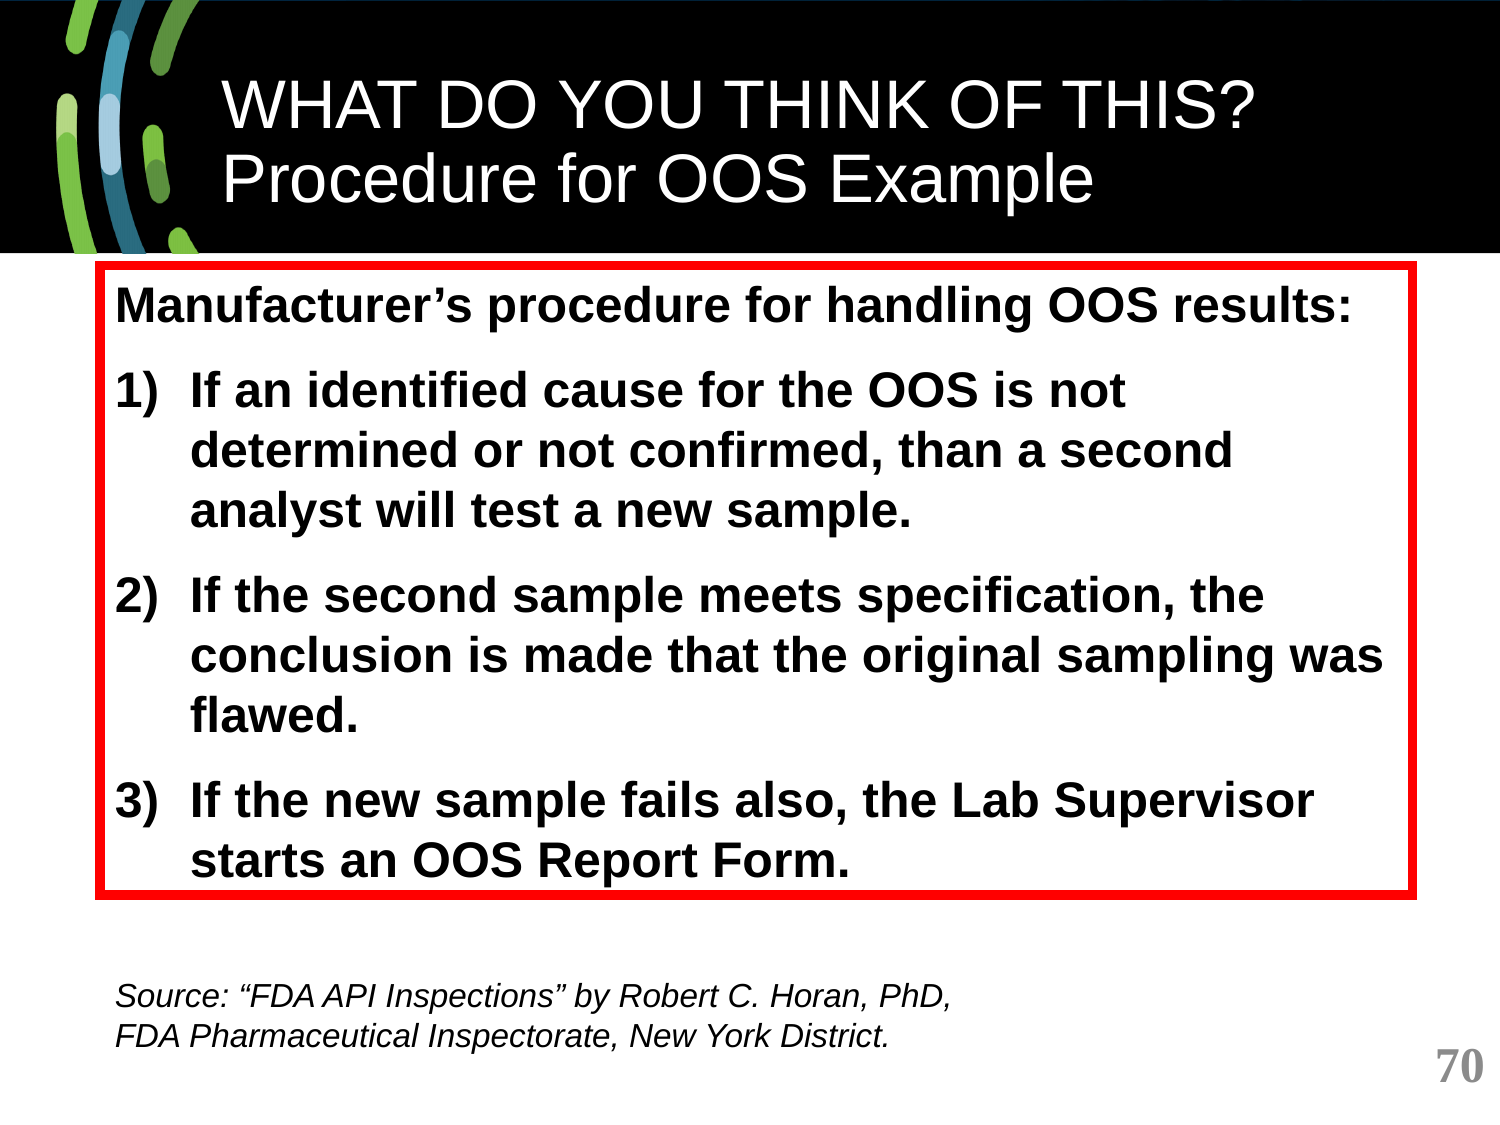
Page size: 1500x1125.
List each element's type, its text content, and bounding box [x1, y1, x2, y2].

picture [0, 0, 512, 254]
text_box Source: “FDA API Inspections” by Robert C. Horan, PhD, FDA Pharmaceutical Inspectorate, New York District. [99, 966, 1121, 1062]
text_box Manufacturer’s procedure for handling OOS results: If an identified cause for the OOS is not determined or not confirmed, than a second analyst will test a new sample. If the second sample meets specification, the conclusion is made that the original sampling was flawed. If the new sample fails also, the Lab Supervisor starts an OOS Report Form. [99, 265, 1413, 895]
slide_number 70 [1187, 1025, 1500, 1100]
title WHAT DO YOU THINK OF THIS? Procedure for OOS Example [206, 34, 1500, 252]
